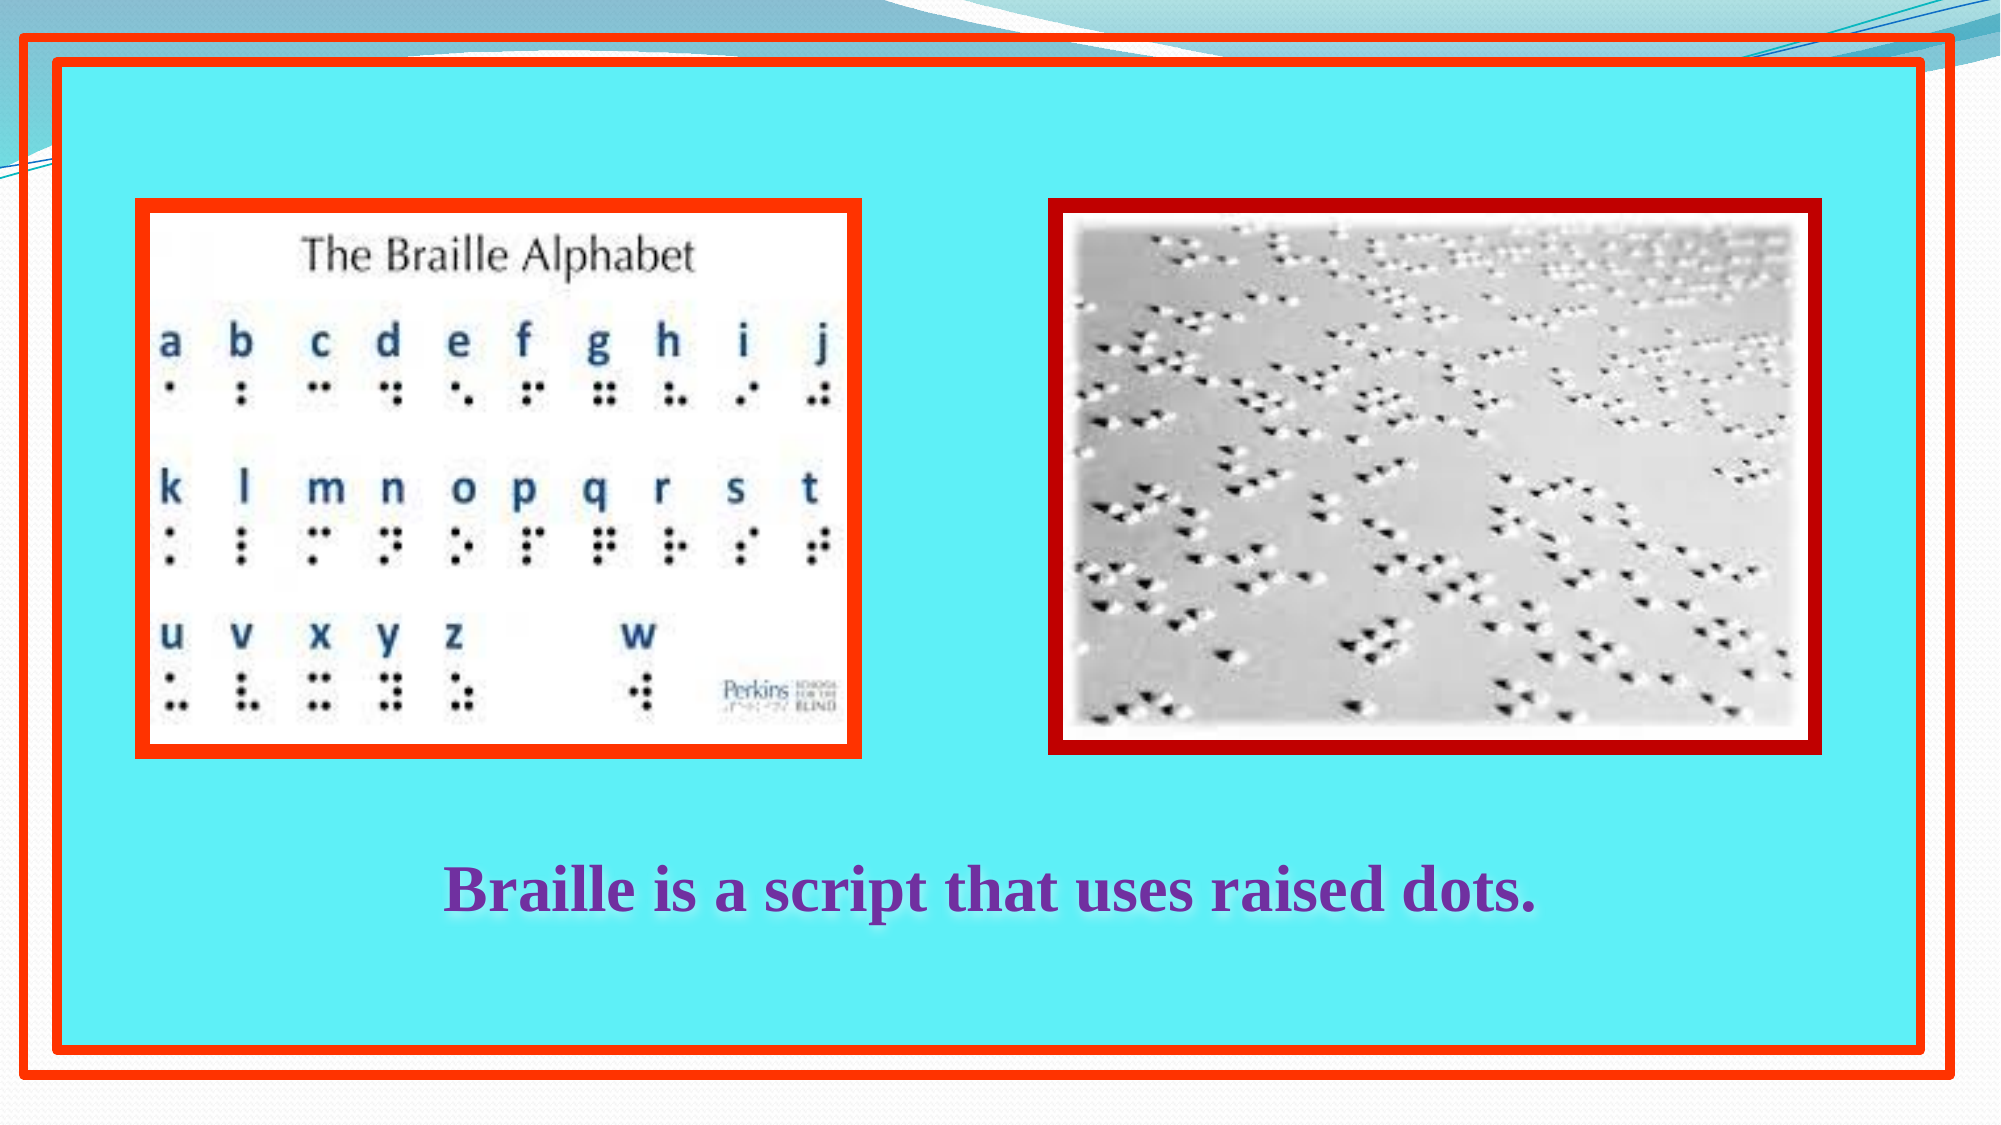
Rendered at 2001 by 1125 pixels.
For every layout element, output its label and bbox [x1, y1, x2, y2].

text_box [23, 37, 1951, 1076]
picture [149, 212, 848, 745]
picture [1062, 212, 1809, 741]
